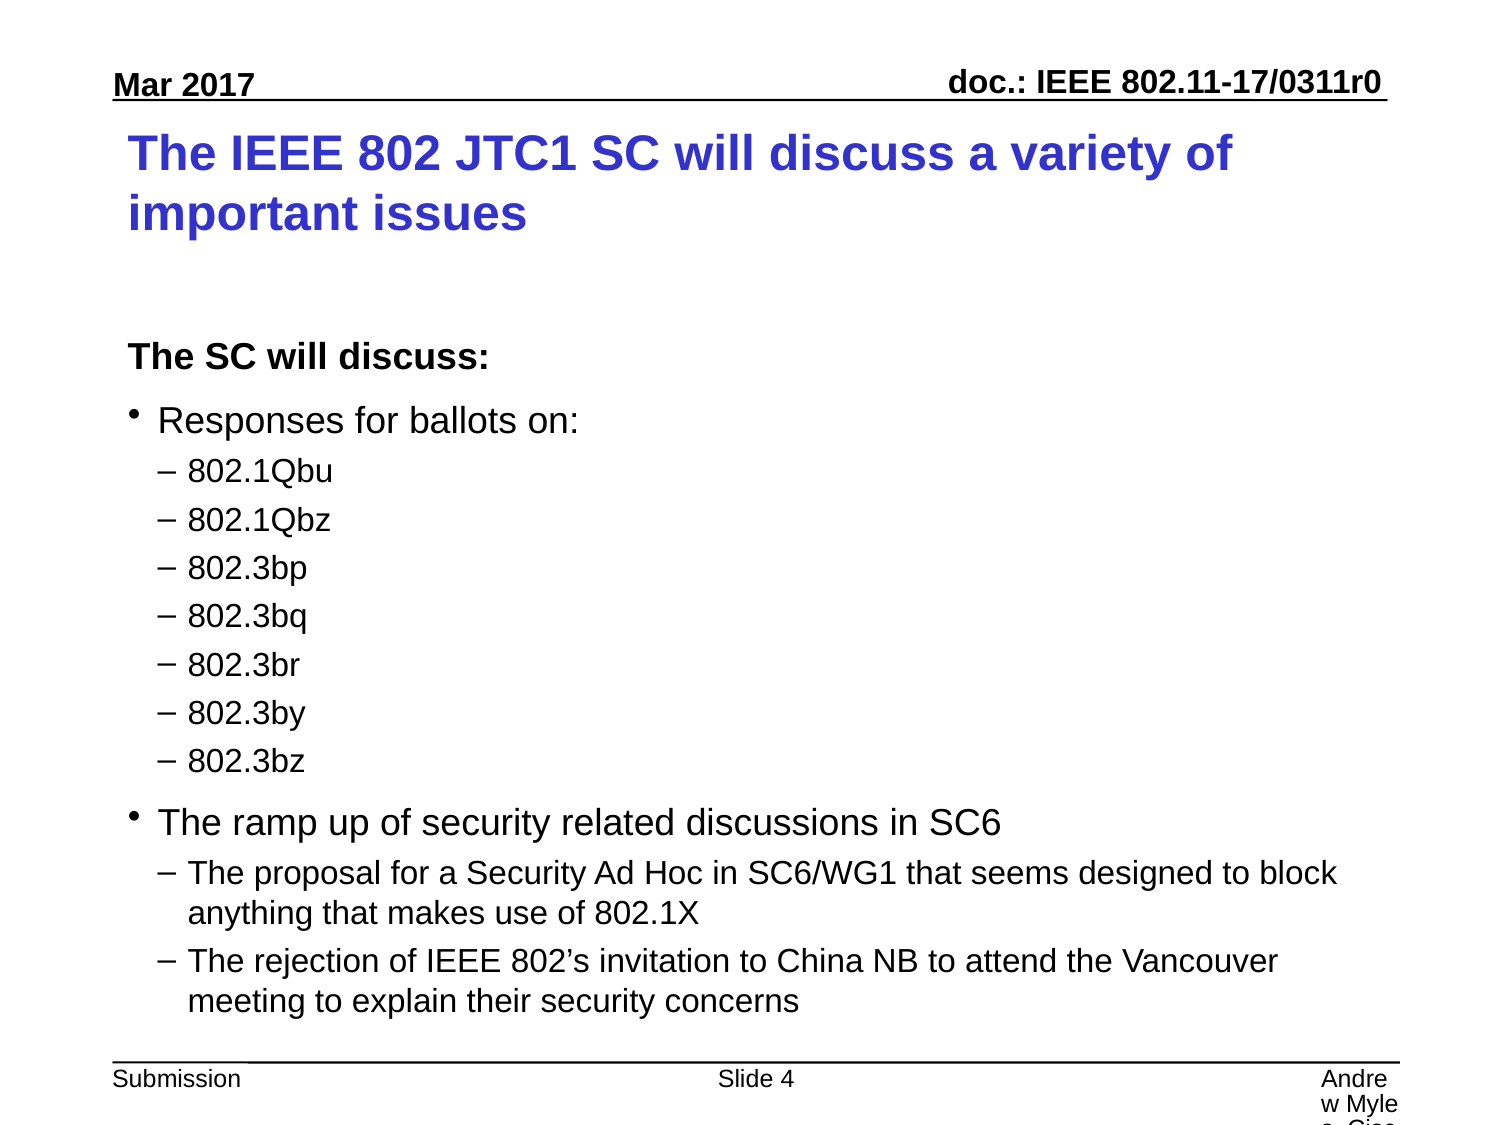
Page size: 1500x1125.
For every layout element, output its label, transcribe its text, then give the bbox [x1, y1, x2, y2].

footer Andrew Myles, Cisco [1320, 1061, 1402, 1093]
slide_number Slide 4 [709, 1061, 803, 1093]
list The SC will discuss: Responses for ballots on: 802.1Qbu 802.1Qbz 802.3bp 802.3bq 802.3br 802.3by 802.3bz The ramp up of security related discussions in SC6 The proposal for a Security Ad Hoc in SC6/WG1 that seems designed to block anything that makes use of 802.1X The rejection of IEEE 802’s invitation to China NB to attend the Vancouver meeting to explain their security concerns [112, 324, 1388, 1000]
title The IEEE 802 JTC1 SC will discuss a variety of important issues [112, 112, 1388, 288]
